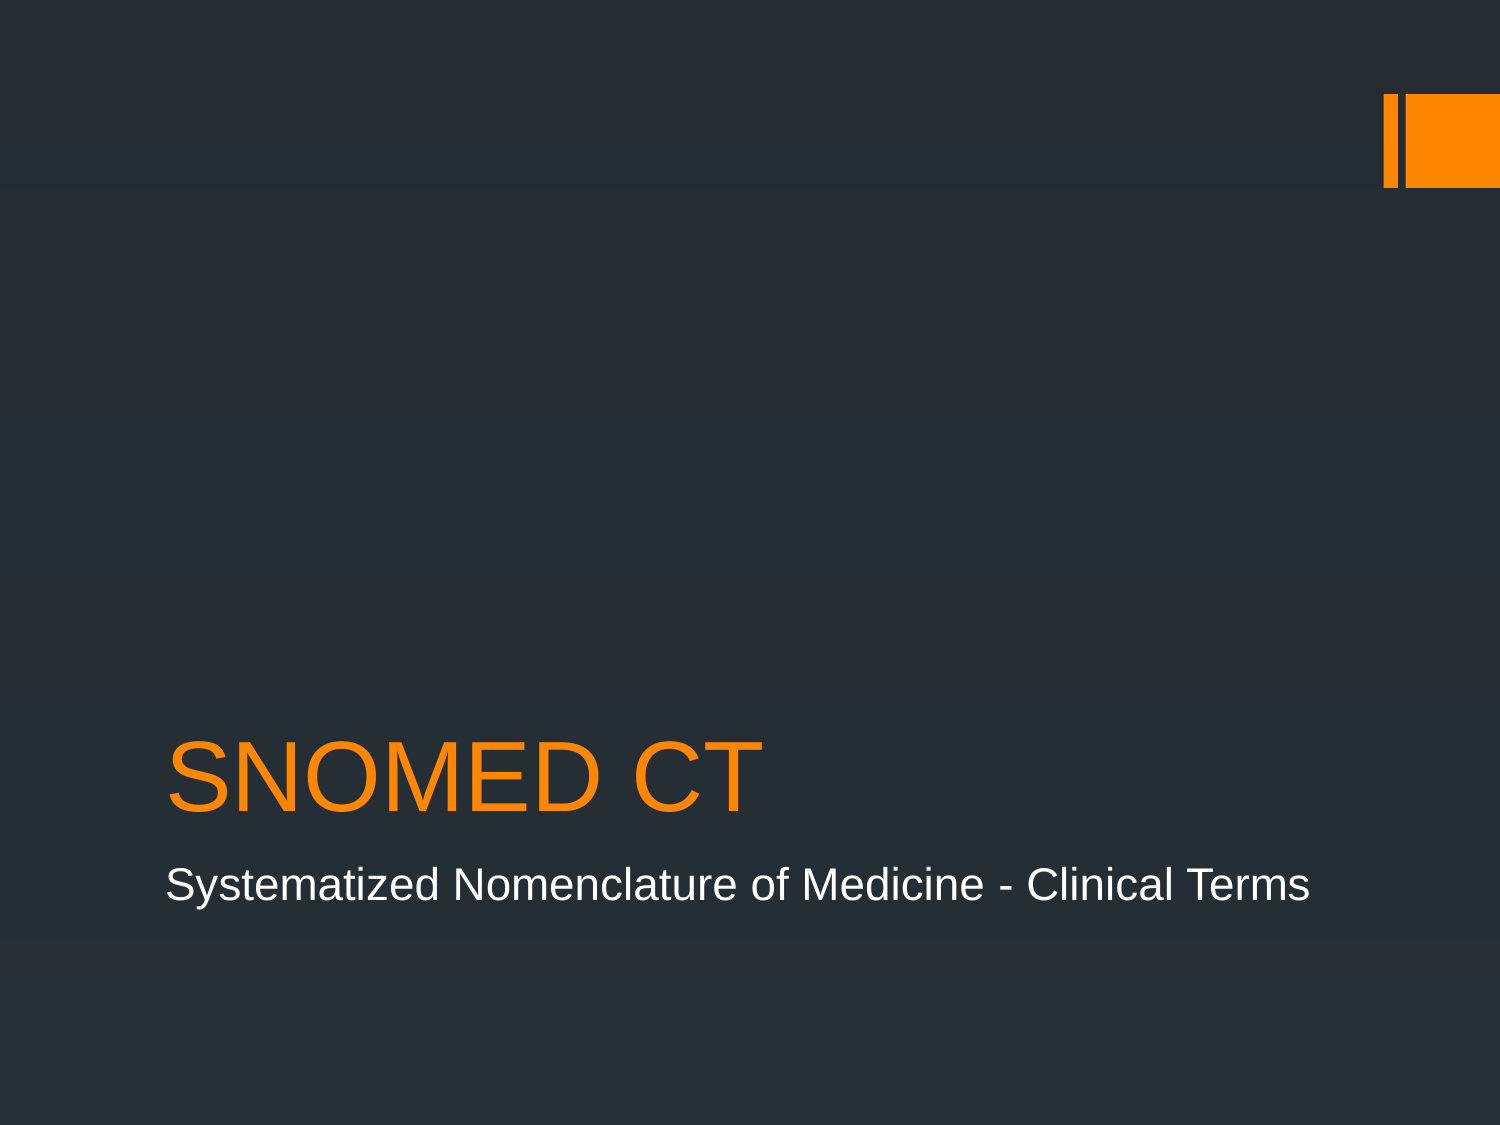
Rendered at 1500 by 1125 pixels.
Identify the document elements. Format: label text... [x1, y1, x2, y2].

title SNOMED CT [150, 412, 1350, 839]
subtitle Systematized Nomenclature of Medicine - Clinical Terms [150, 847, 1350, 1036]
